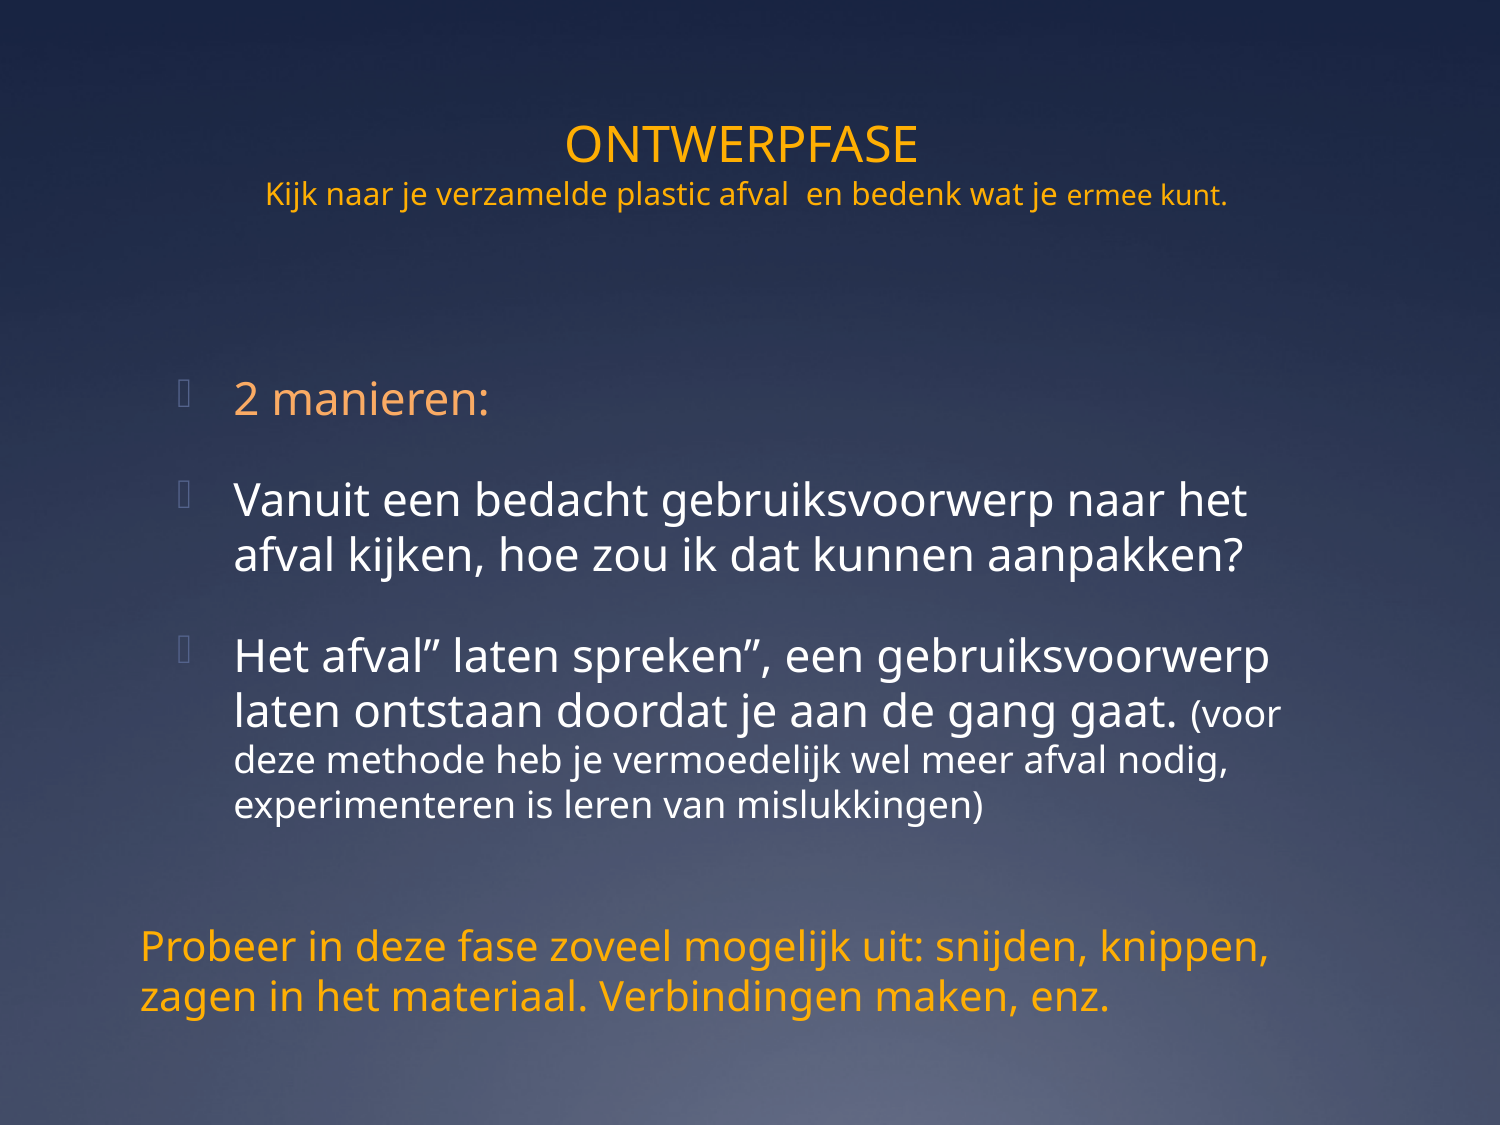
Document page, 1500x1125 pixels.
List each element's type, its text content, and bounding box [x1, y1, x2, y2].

text_box Probeer in deze fase zoveel mogelijk uit: snijden, knippen, zagen in het materiaal. Verbindingen maken, enz. [125, 912, 1363, 1028]
title ONTWERPFASE Kijk naar je verzamelde plastic afval en bedenk wat je ermee kunt. [62, 95, 1438, 363]
list 2 manieren: Vanuit een bedacht gebruiksvoorwerp naar het afval kijken, hoe zou ik dat kunnen aanpakken? Het afval” laten spreken”, een gebruiksvoorwerp laten ontstaan doordat je aan de gang gaat. (voor deze methode heb je vermoedelijk wel meer afval nodig, experimenteren is leren van mislukkingen) [162, 362, 1338, 863]
